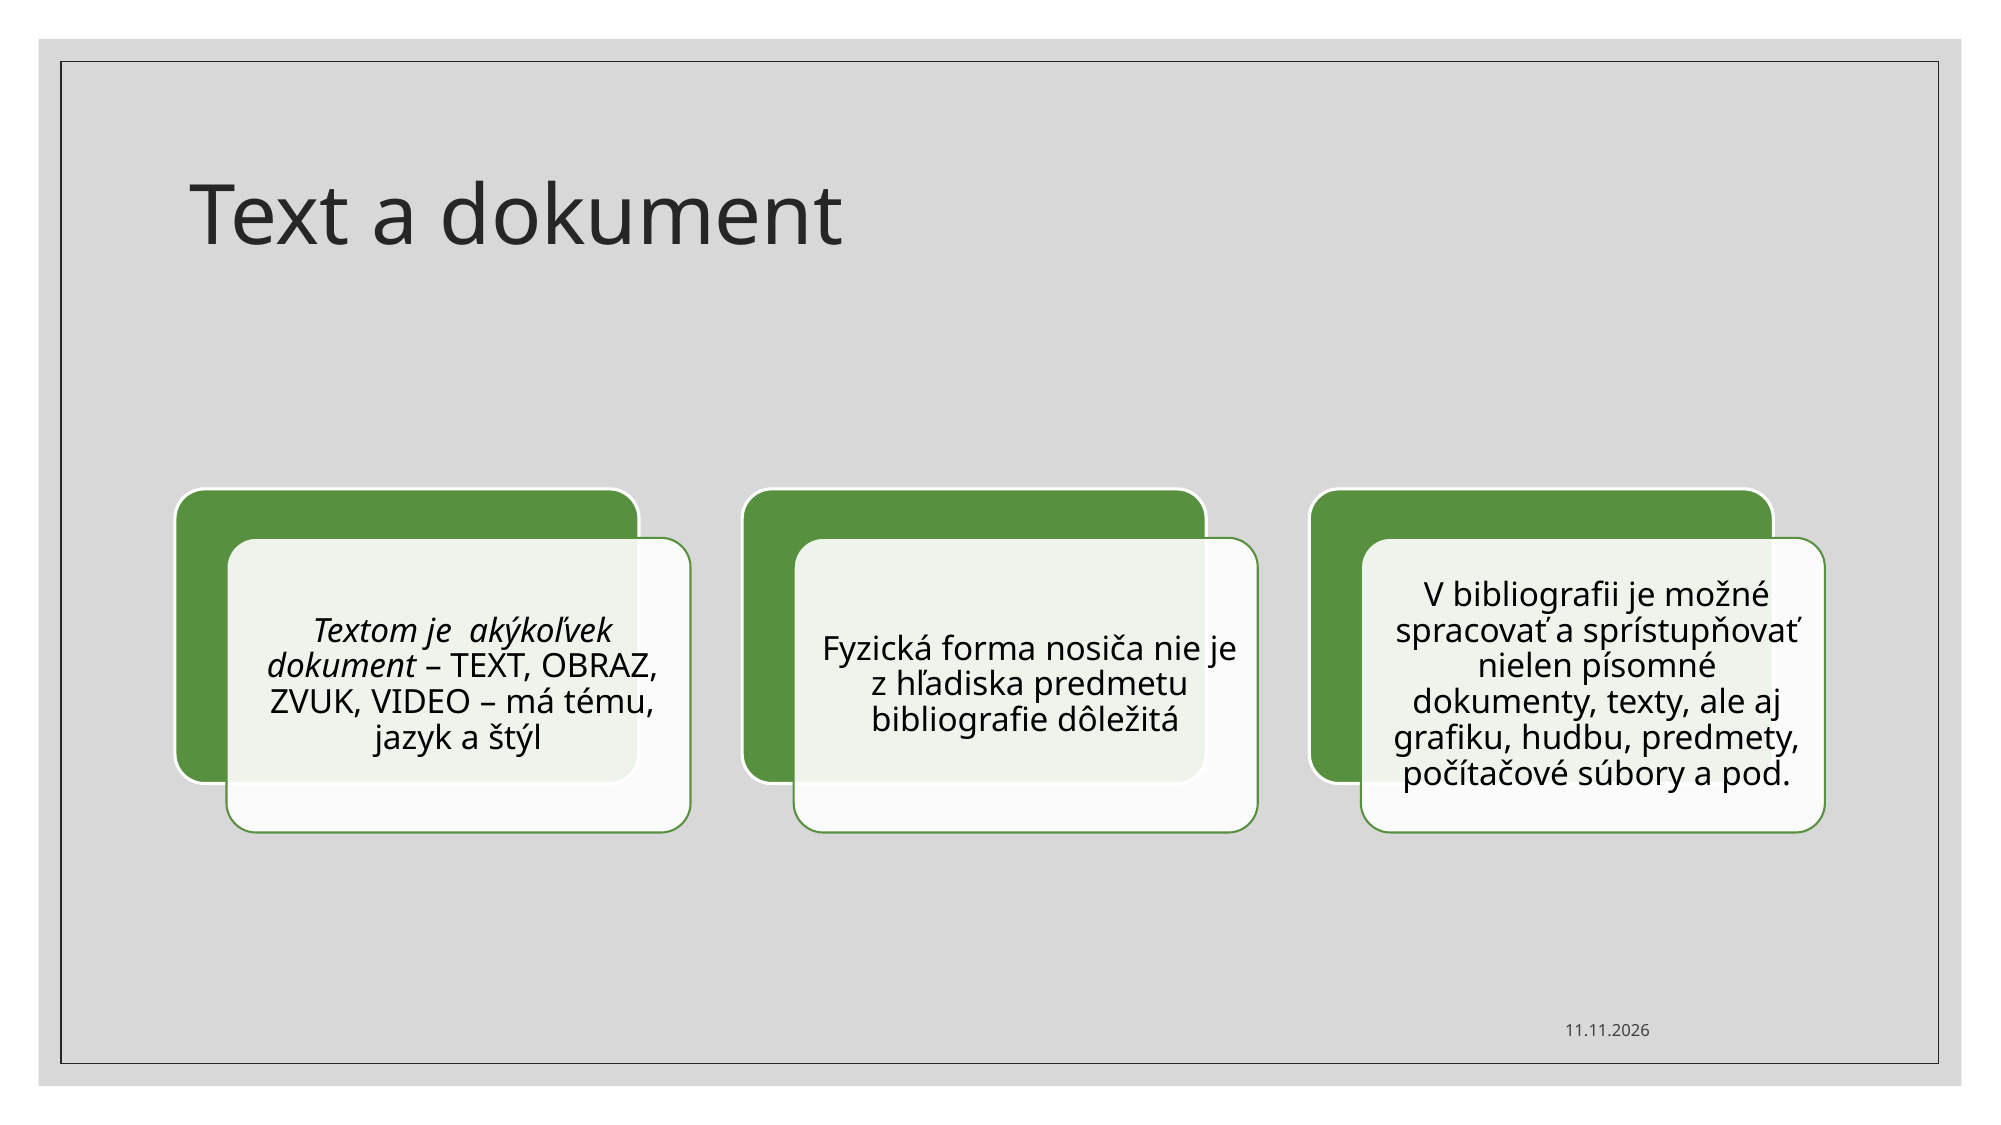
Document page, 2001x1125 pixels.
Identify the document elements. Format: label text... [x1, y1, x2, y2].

slide_number 7. 12. 2020 [1190, 990, 1665, 1050]
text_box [174, 344, 1825, 977]
title Text a dokument [174, 105, 1825, 331]
